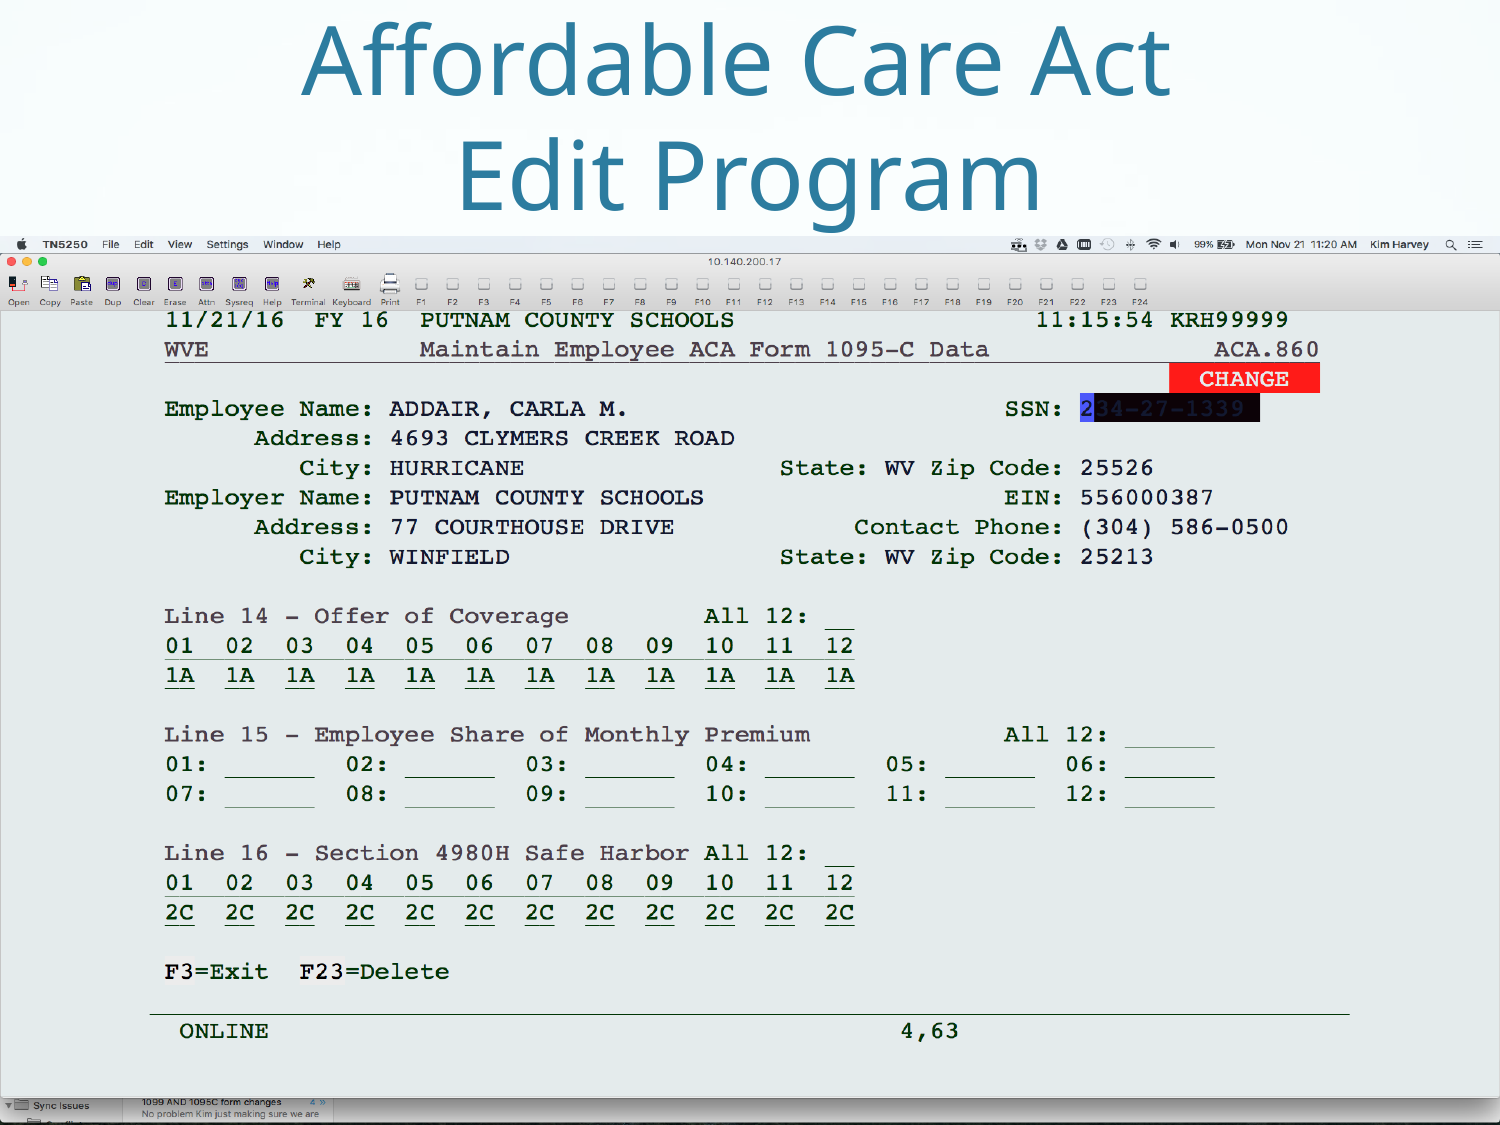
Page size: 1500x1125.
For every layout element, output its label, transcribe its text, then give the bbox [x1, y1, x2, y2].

title Affordable Care Act Edit Program [90, 17, 1410, 232]
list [0, 236, 1500, 1125]
